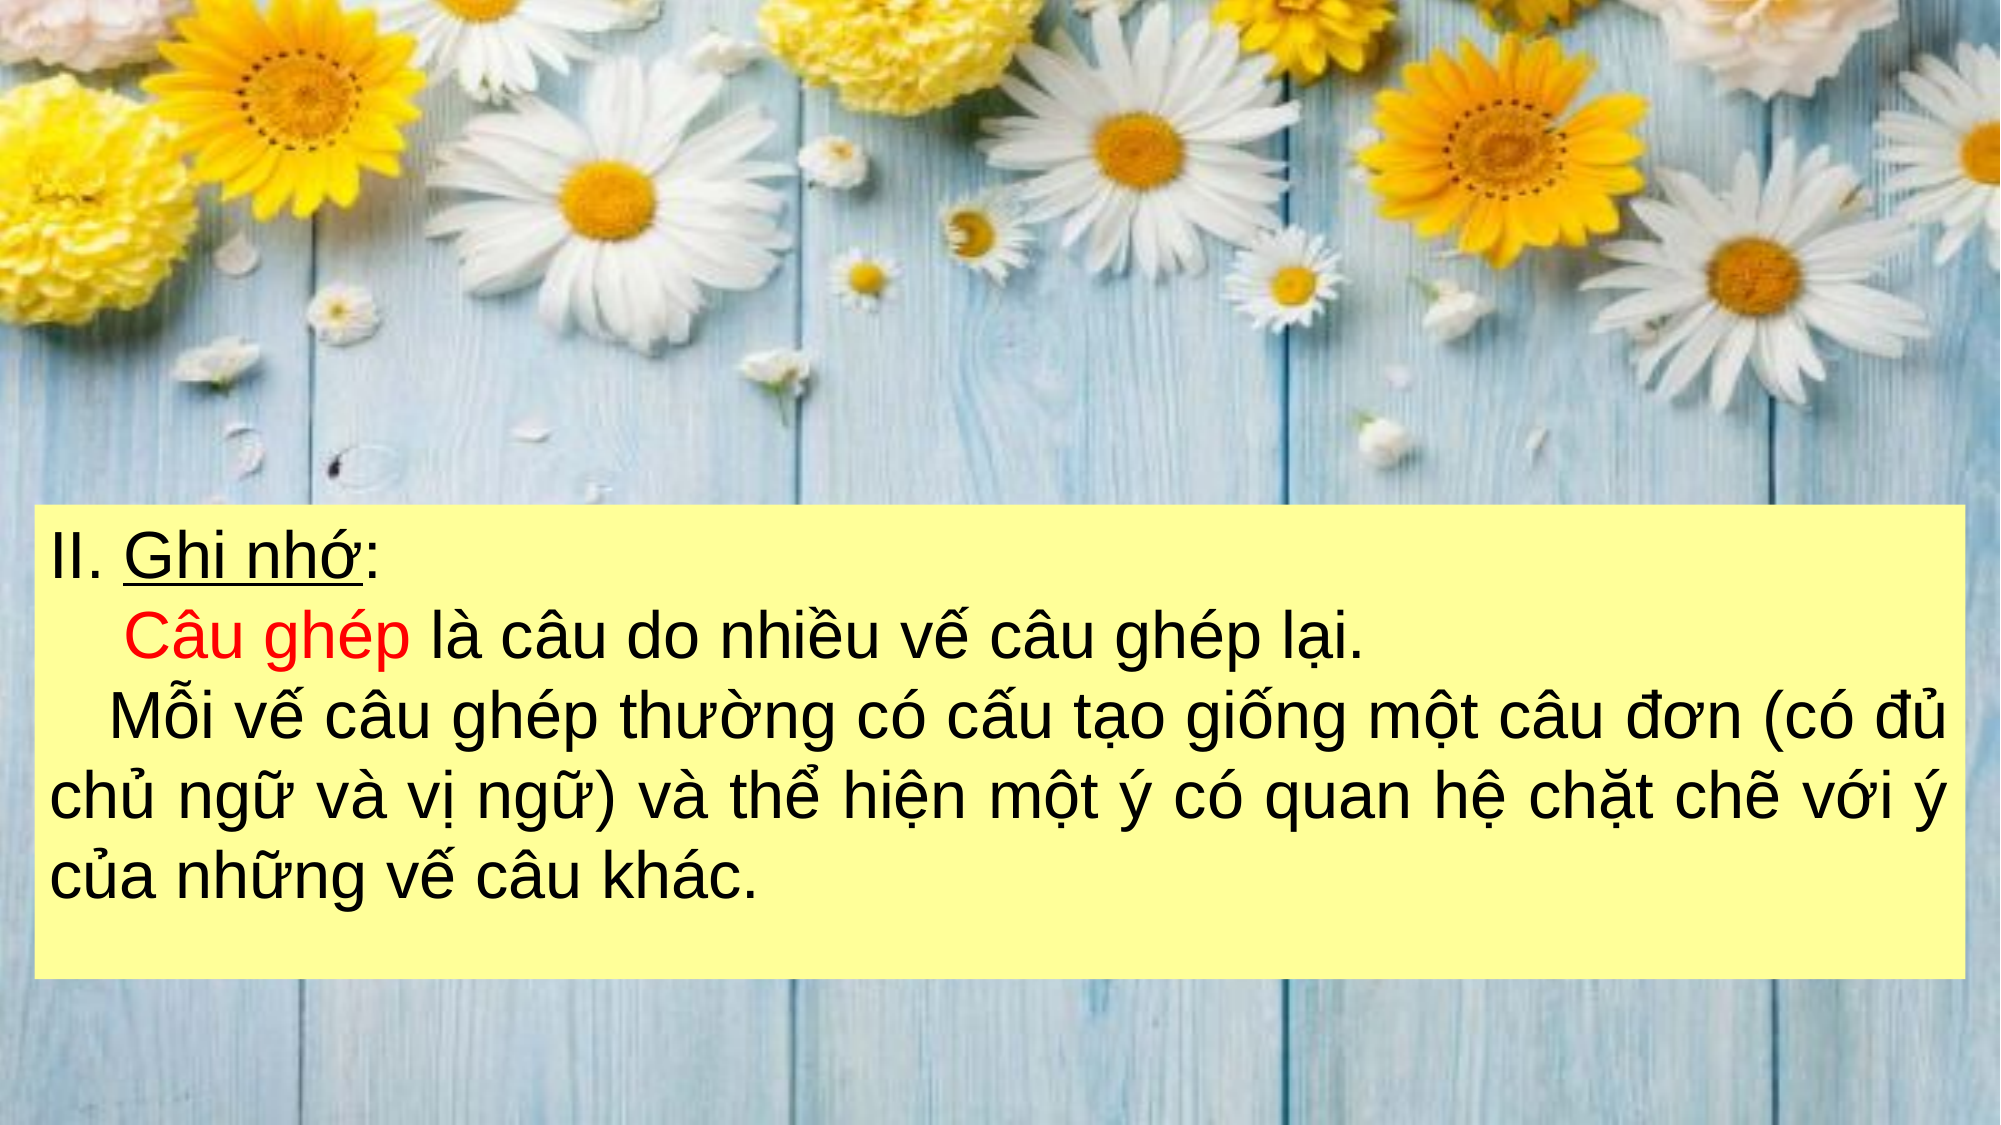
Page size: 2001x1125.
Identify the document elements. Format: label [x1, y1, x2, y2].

list [0, 0, 2000, 1125]
